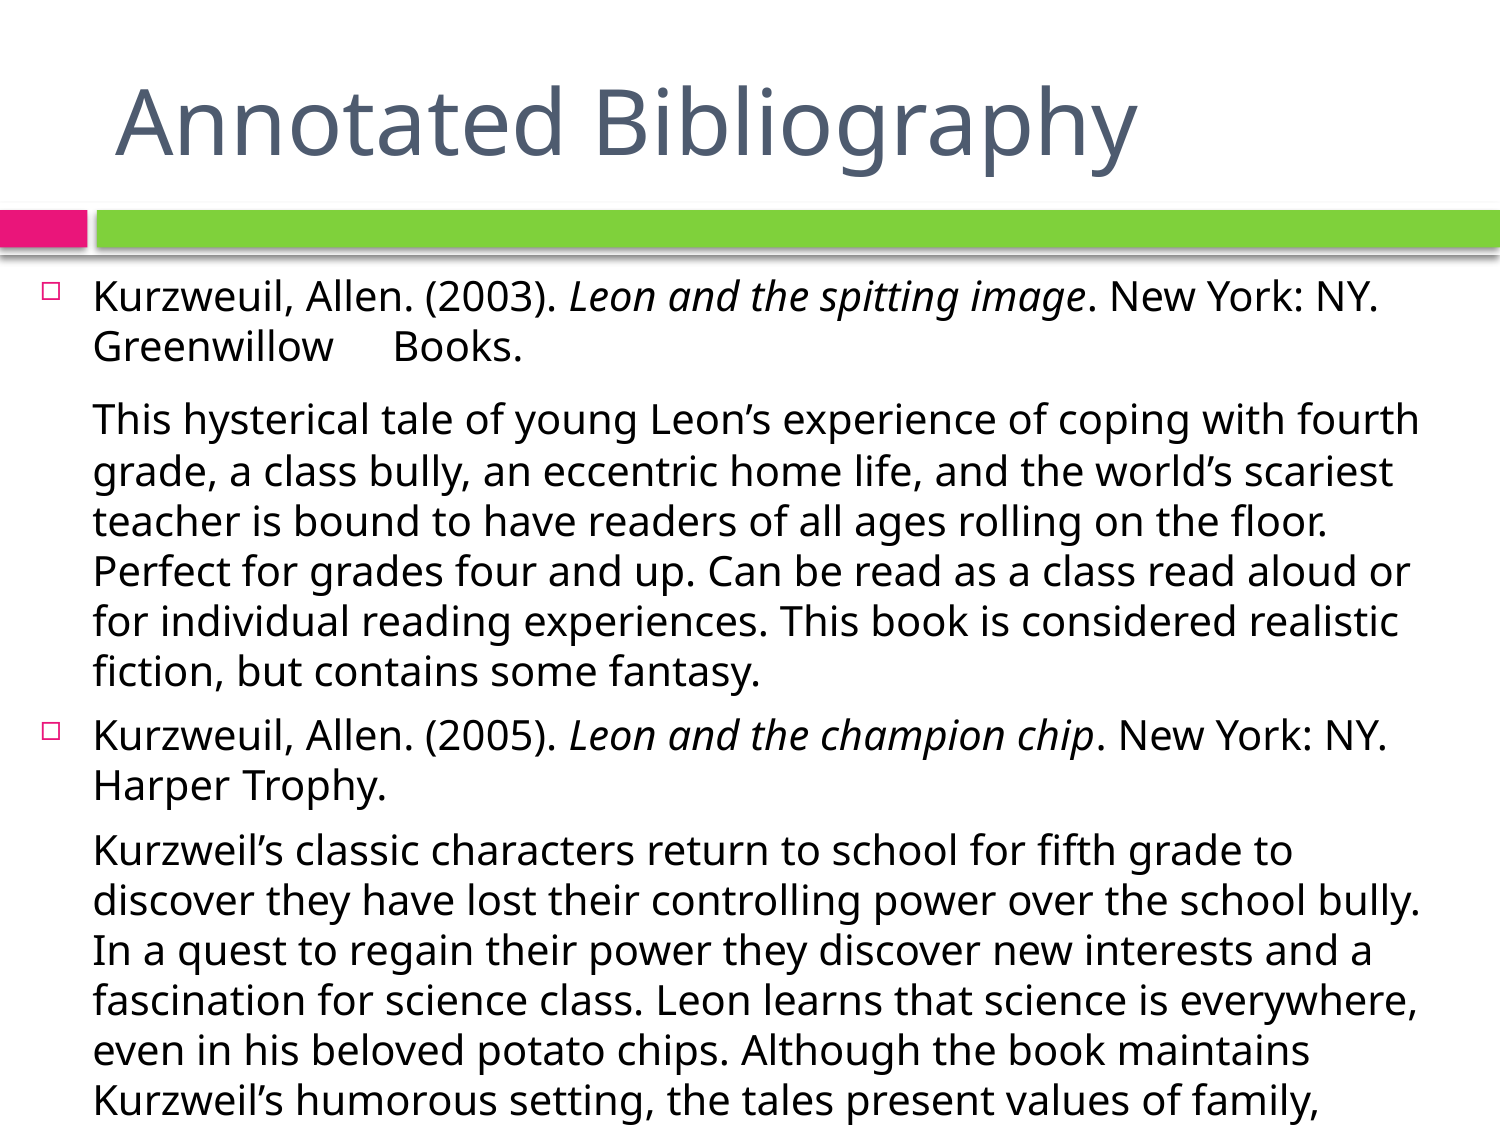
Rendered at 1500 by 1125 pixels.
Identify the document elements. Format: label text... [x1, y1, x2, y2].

title Annotated Bibliography [100, 37, 1438, 200]
list Kurzweuil, Allen. (2003). Leon and the spitting image. New York: NY. Greenwillow Books. This hysterical tale of young Leon’s experience of coping with fourth grade, a class bully, an eccentric home life, and the world’s scariest teacher is bound to have readers of all ages rolling on the floor. Perfect for grades four and up. Can be read as a class read aloud or for individual reading experiences. This book is considered realistic fiction, but contains some fantasy. Kurzweuil, Allen. (2005). Leon and the champion chip. New York: NY. Harper Trophy. Kurzweil’s classic characters return to school for fifth grade to discover they have lost their controlling power over the school bully. In a quest to regain their power they discover new interests and a fascination for science class. Leon learns that science is everywhere, even in his beloved potato chips. Although the book maintains Kurzweil’s humorous setting, the tales present values of family, friendship and education in a meaningful manner. [24, 262, 1475, 1088]
